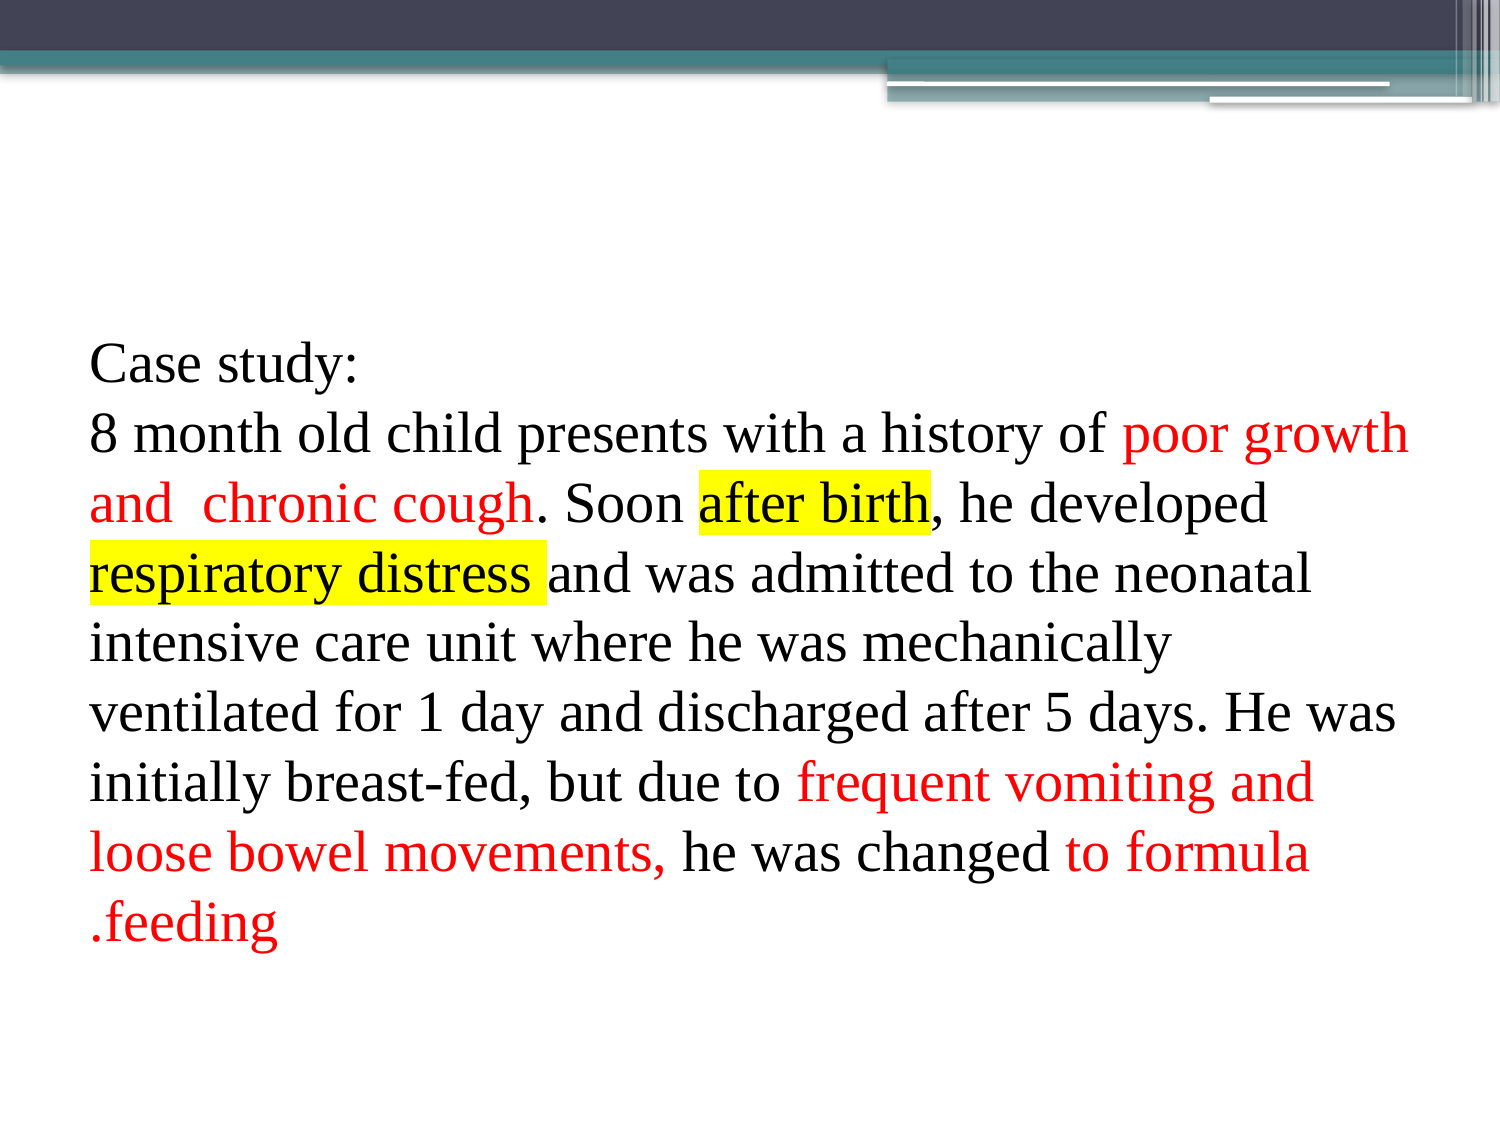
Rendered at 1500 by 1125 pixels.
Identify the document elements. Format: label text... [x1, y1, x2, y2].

title Case study: 8 month old child presents with a history of poor growth and chronic cough. Soon after birth, he developed respiratory distress and was admitted to the neonatal intensive care unit where he was mechanically ventilated for 1 day and discharged after 5 days. He was initially breast-fed, but due to frequent vomiting and loose bowel movements, he was changed to formula feeding. [75, 187, 1425, 1090]
